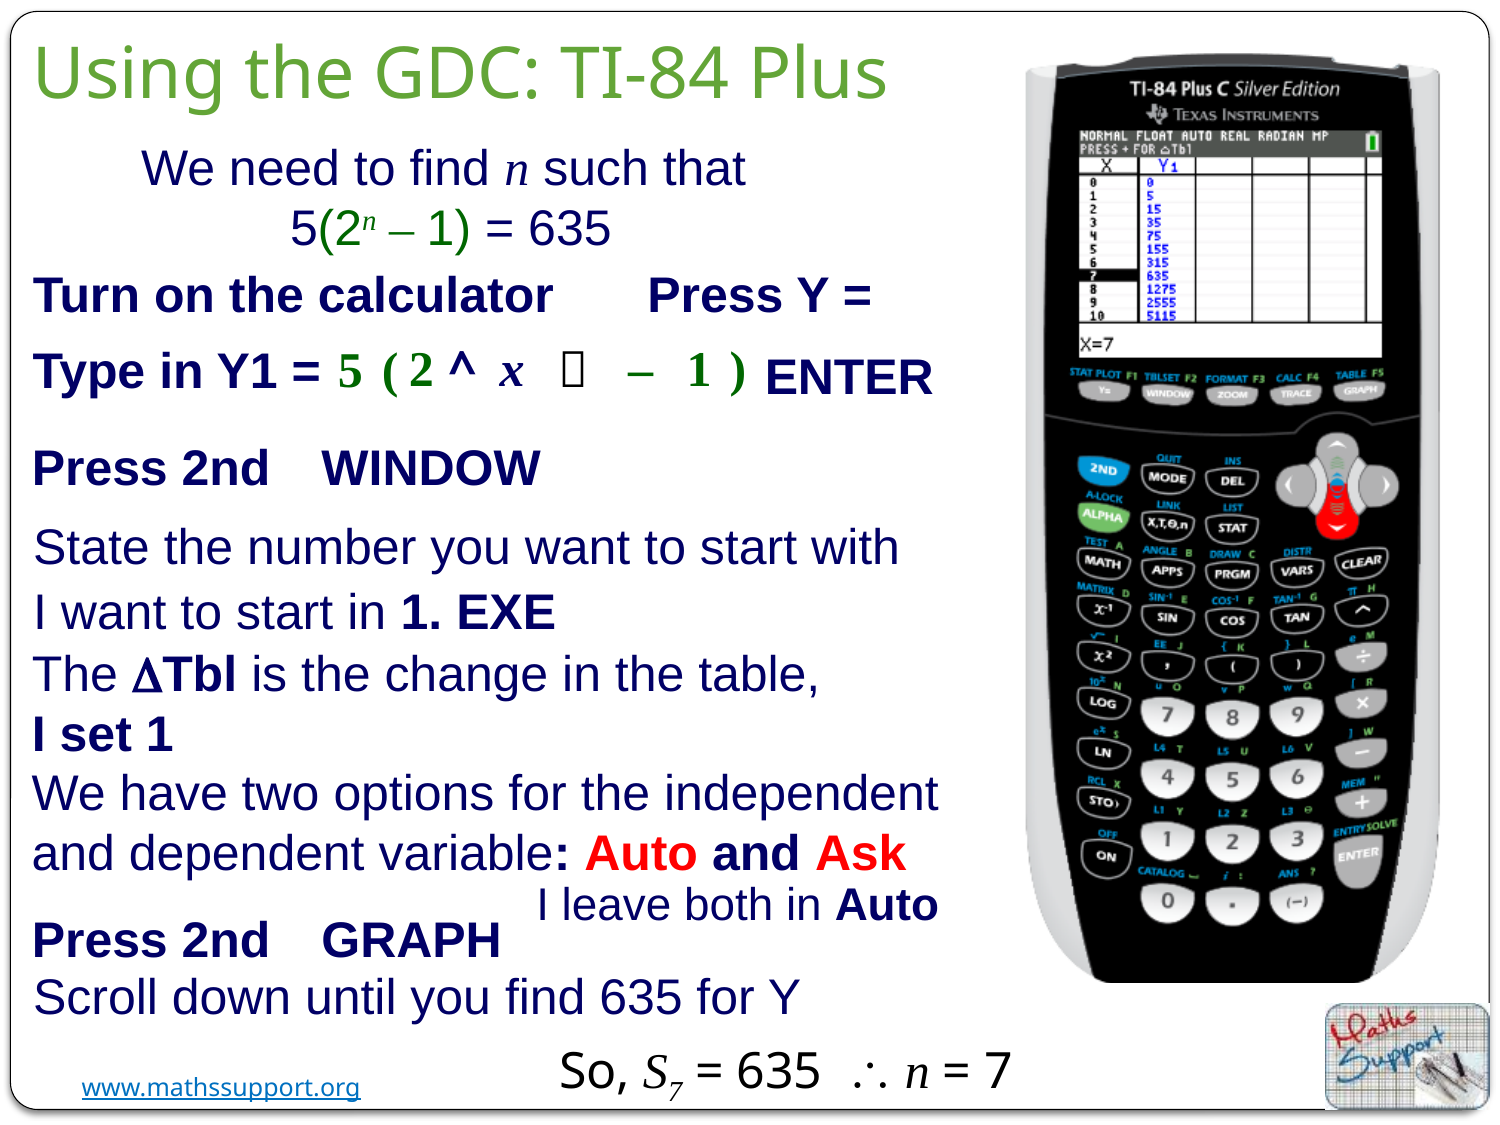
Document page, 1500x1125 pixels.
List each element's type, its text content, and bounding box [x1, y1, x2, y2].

text_box Turn on the calculator [18, 255, 585, 330]
text_box GRAPH [306, 900, 614, 975]
text_box ENTER [750, 336, 960, 412]
text_box We have two options for the independent and dependent variable: Auto and Ask [16, 753, 1013, 889]
text_box Type in Y1 = [18, 330, 323, 406]
text_box State the number you want to start with [18, 507, 953, 582]
text_box Press 2nd [17, 900, 306, 975]
text_box Press Y = [632, 255, 914, 330]
text_box 5 [323, 330, 378, 406]
text_box The DTbl is the change in the table, I set 1 [17, 634, 953, 753]
text_box 2 [394, 329, 448, 405]
text_box  [543, 330, 612, 406]
text_box x [484, 329, 557, 405]
text_box ^ [434, 330, 499, 406]
text_box We need to find n such that 5(2n – 1) = 635 [126, 127, 776, 263]
text_box WINDOW [306, 428, 614, 504]
text_box 1 [671, 329, 714, 405]
text_box I want to start in 1. EXE [18, 572, 914, 647]
text_box Press 2nd [17, 428, 306, 504]
picture [1019, 52, 1446, 983]
text_box [130, 1074, 414, 1109]
text_box – [613, 329, 662, 465]
text_box I leave both in Auto [521, 867, 975, 938]
text_box [1330, 18, 1495, 120]
text_box Using the GDC: TI-84 Plus [18, 19, 1294, 128]
text_box So, S7 = 635  n = 7 [544, 1031, 1028, 1115]
picture [1325, 1003, 1490, 1110]
text_box ) [714, 329, 765, 405]
text_box ( [378, 330, 417, 406]
text_box Scroll down until you find 635 for Y [18, 957, 953, 1033]
